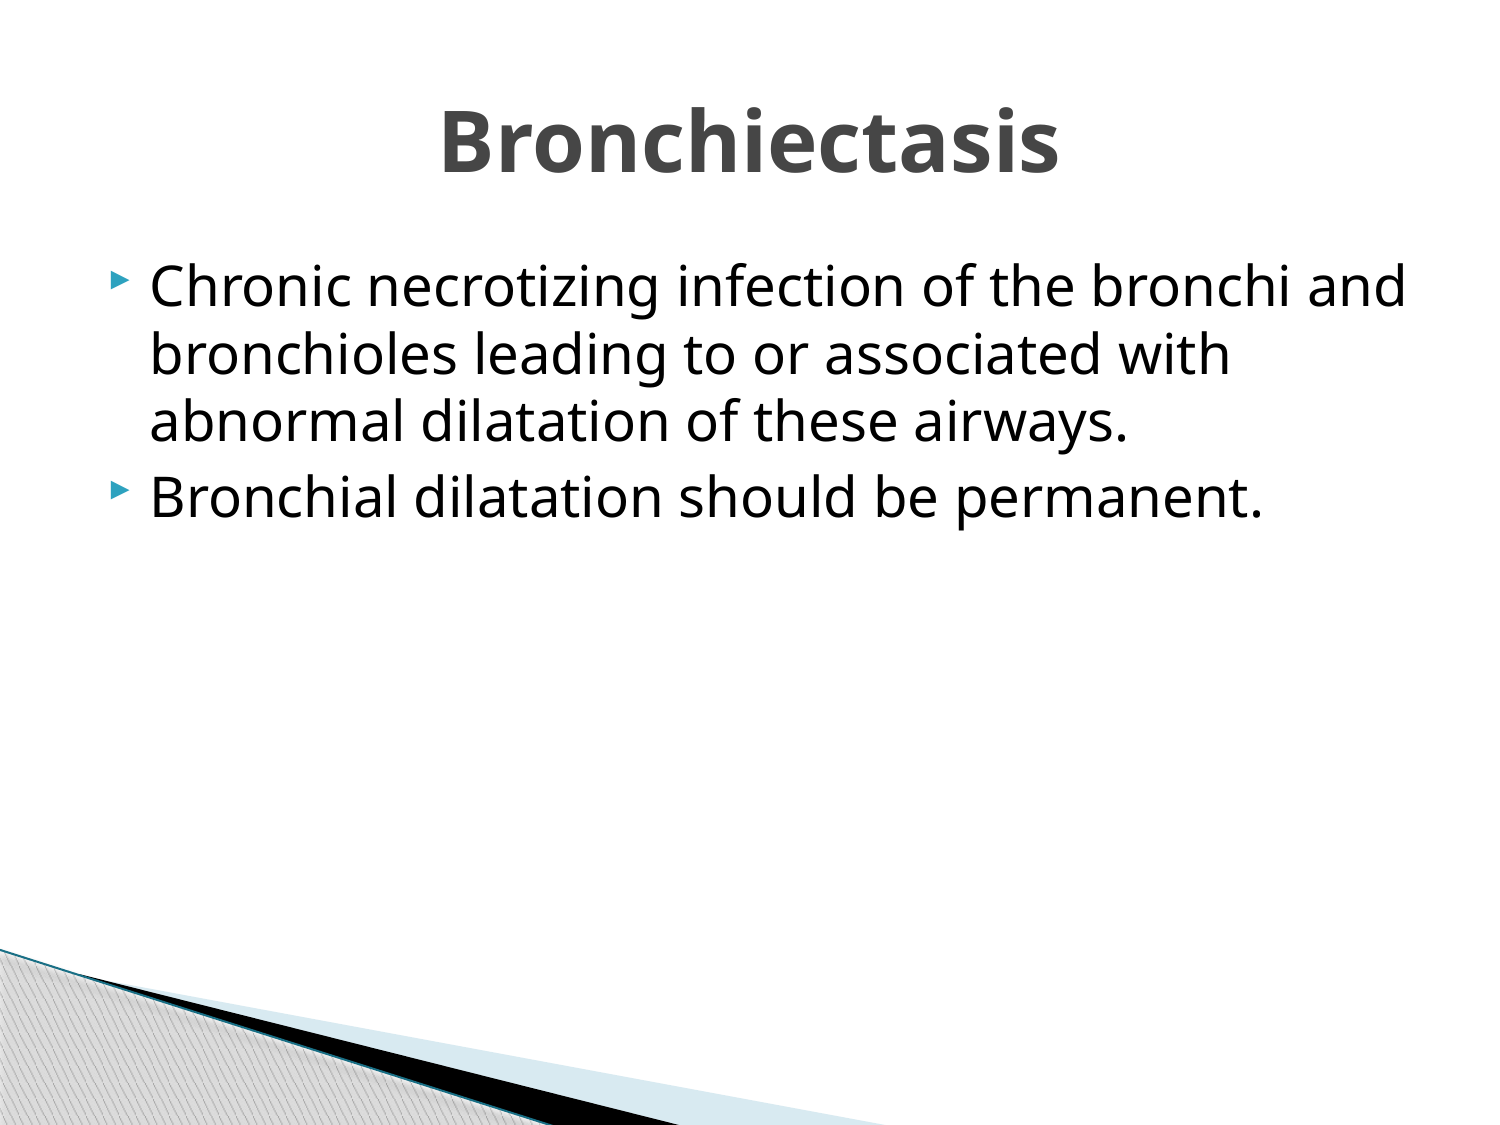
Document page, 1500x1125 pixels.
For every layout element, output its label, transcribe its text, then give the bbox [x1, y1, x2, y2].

list Chronic necrotizing infection of the bronchi and bronchioles leading to or associated with abnormal dilatation of these airways. Bronchial dilatation should be permanent. [75, 243, 1425, 986]
title Bronchiectasis [75, 45, 1425, 233]
